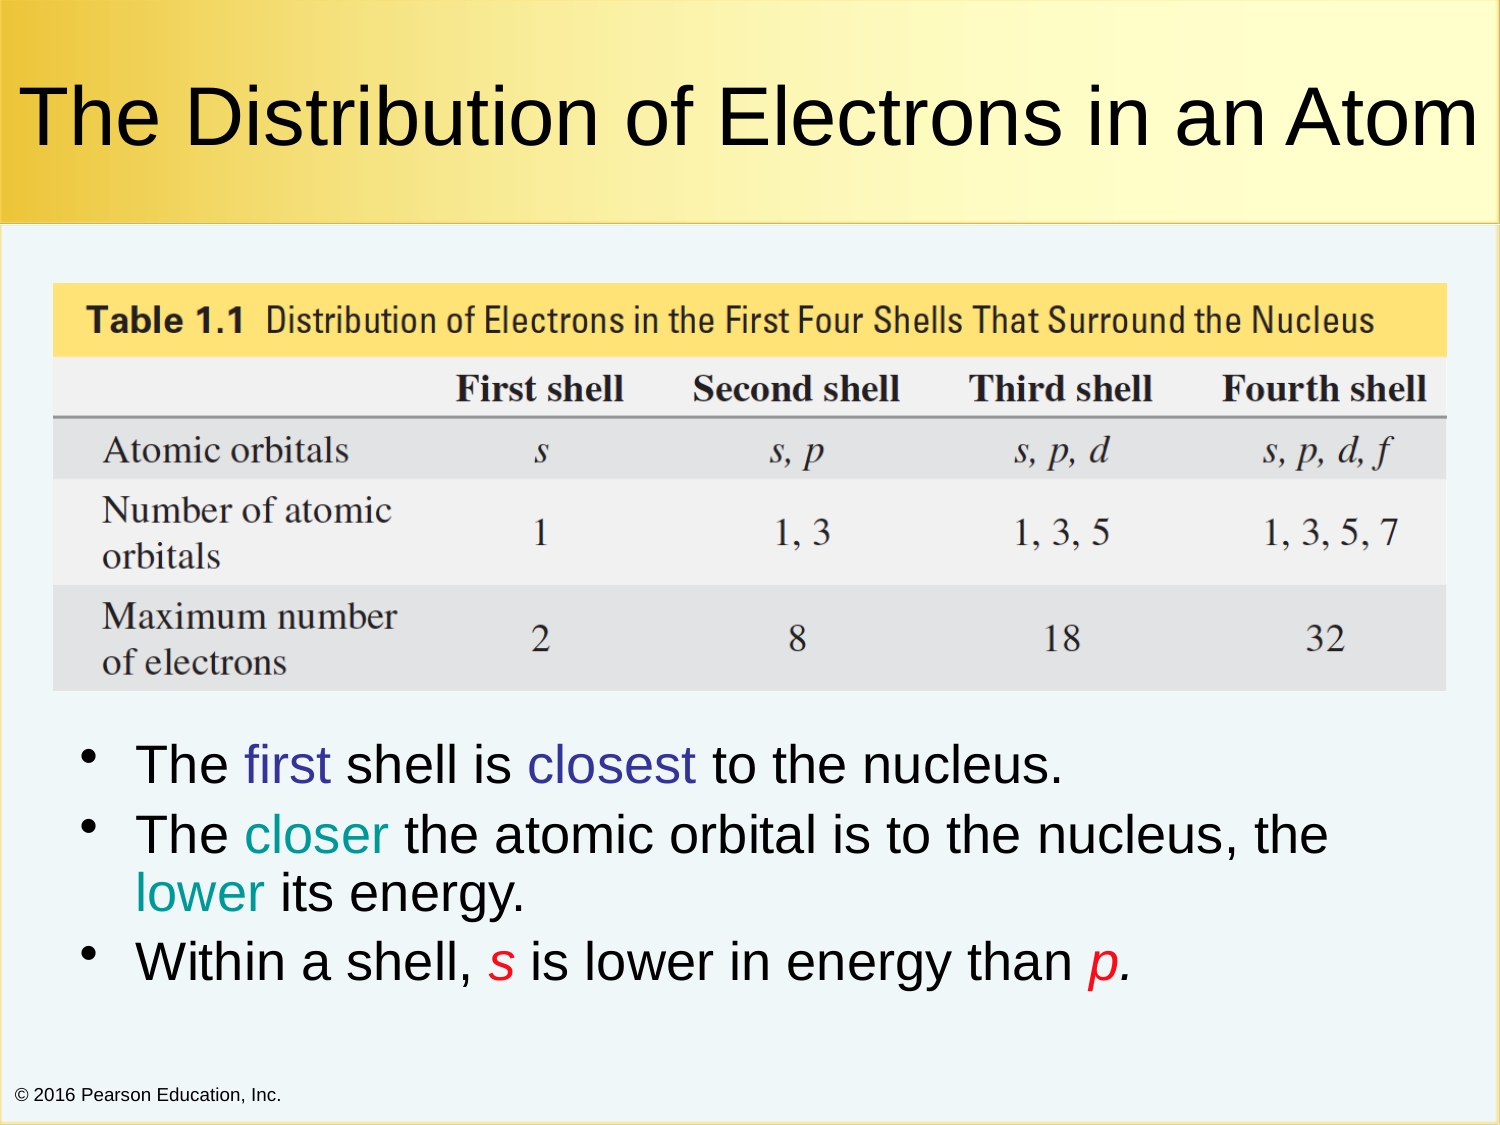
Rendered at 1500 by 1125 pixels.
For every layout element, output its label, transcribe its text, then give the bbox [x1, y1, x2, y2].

text_box The first shell is closest to the nucleus. The closer the atomic orbital is to the nucleus, the lower its energy. Within a shell, s is lower in energy than p. [64, 729, 1437, 1030]
picture [53, 283, 1447, 693]
text_box The Distribution of Electrons in an Atom [0, 5, 1500, 219]
